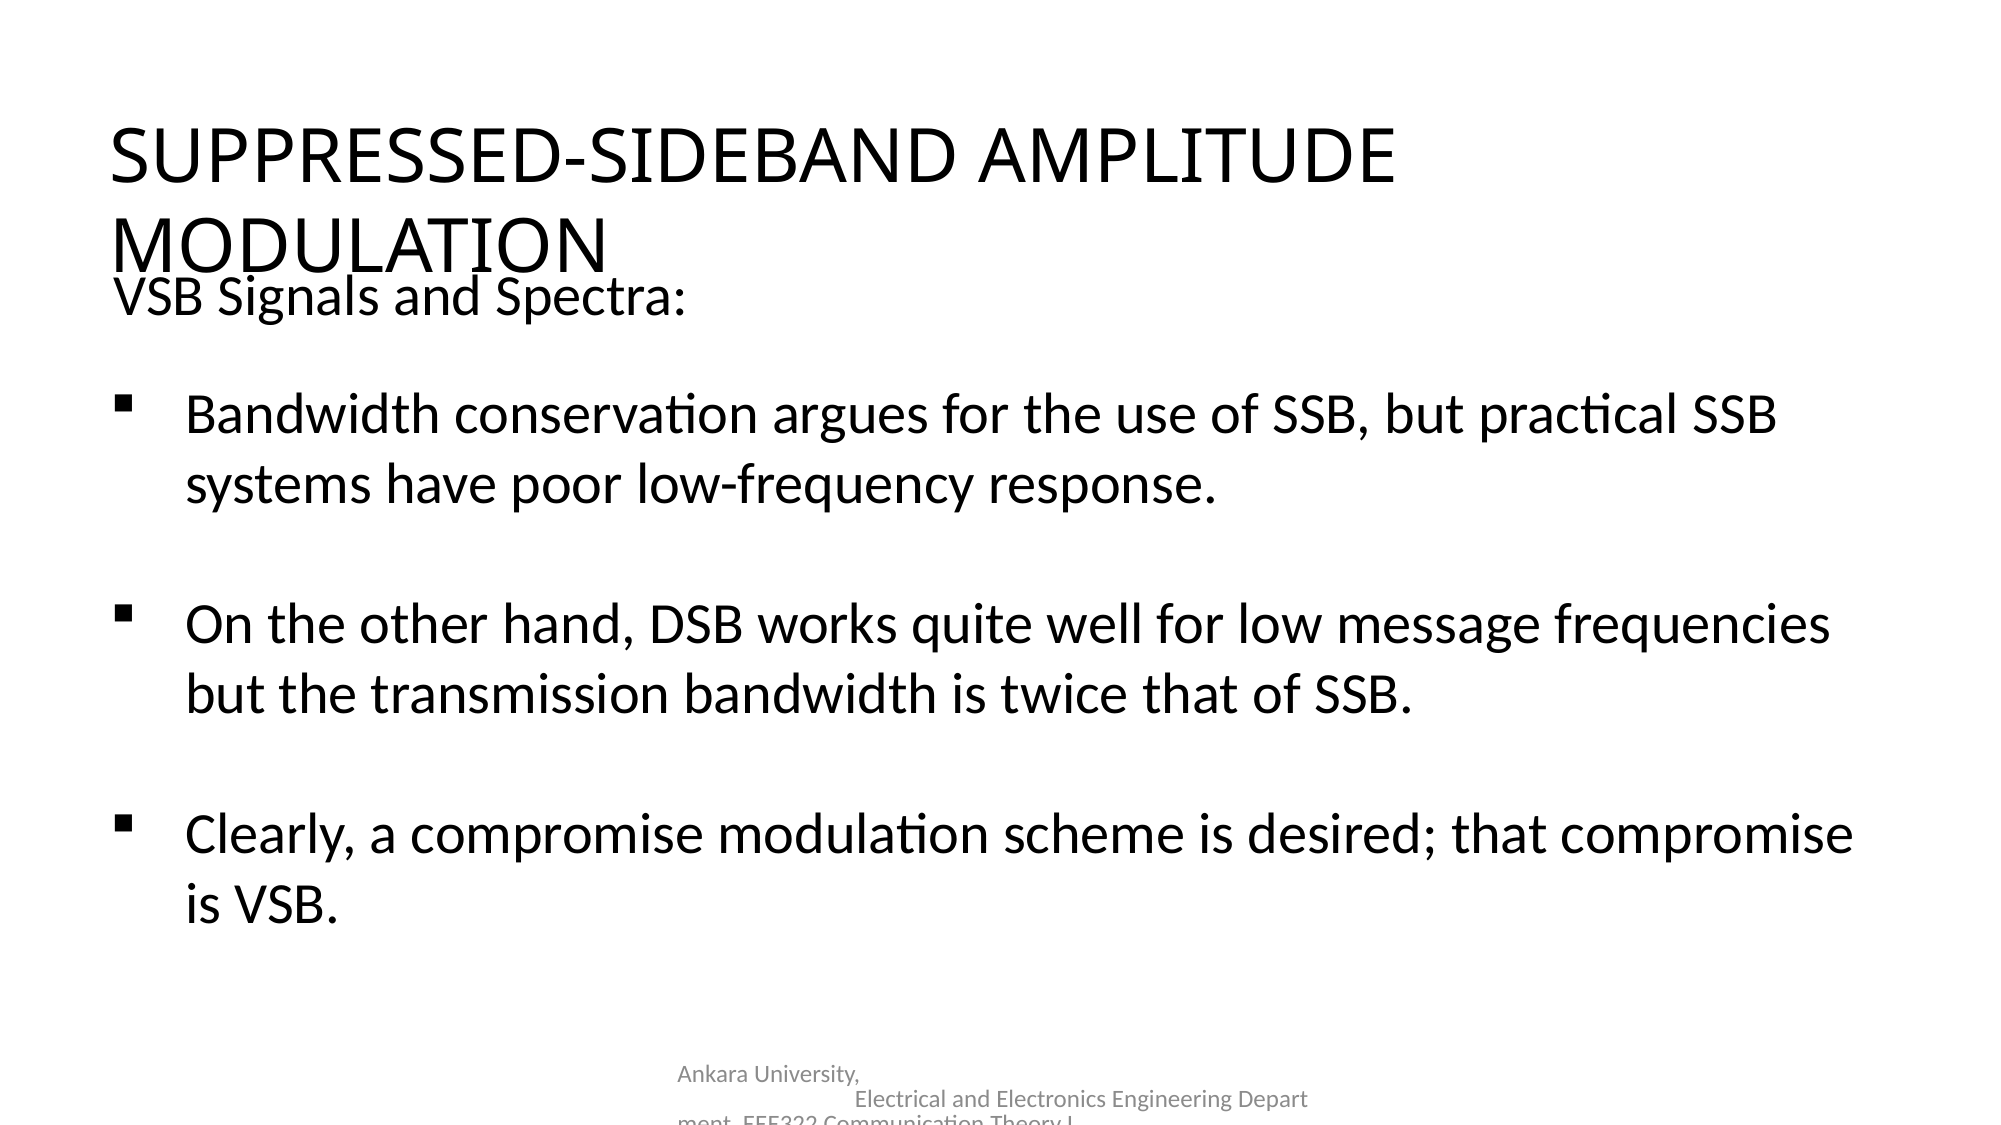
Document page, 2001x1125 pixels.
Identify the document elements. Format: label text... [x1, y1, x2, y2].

footer Ankara University, Electrical and Electronics Engineering Department, EEE322 Communication Theory I [662, 1042, 1338, 1103]
text_box Bandwidth conservation argues for the use of SSB, but practical SSB systems have poor low-frequency response. On the other hand, DSB works quite well for low message frequencies but the transmission bandwidth is twice that of SSB. Clearly, a compromise modulation scheme is desired; that compromise is VSB. [95, 368, 1879, 943]
text_box VSB Signals and Spectra: [98, 249, 704, 335]
text_box SUPPRESSED-SIDEBAND AMPLITUDE MODULATION [95, 100, 1675, 295]
